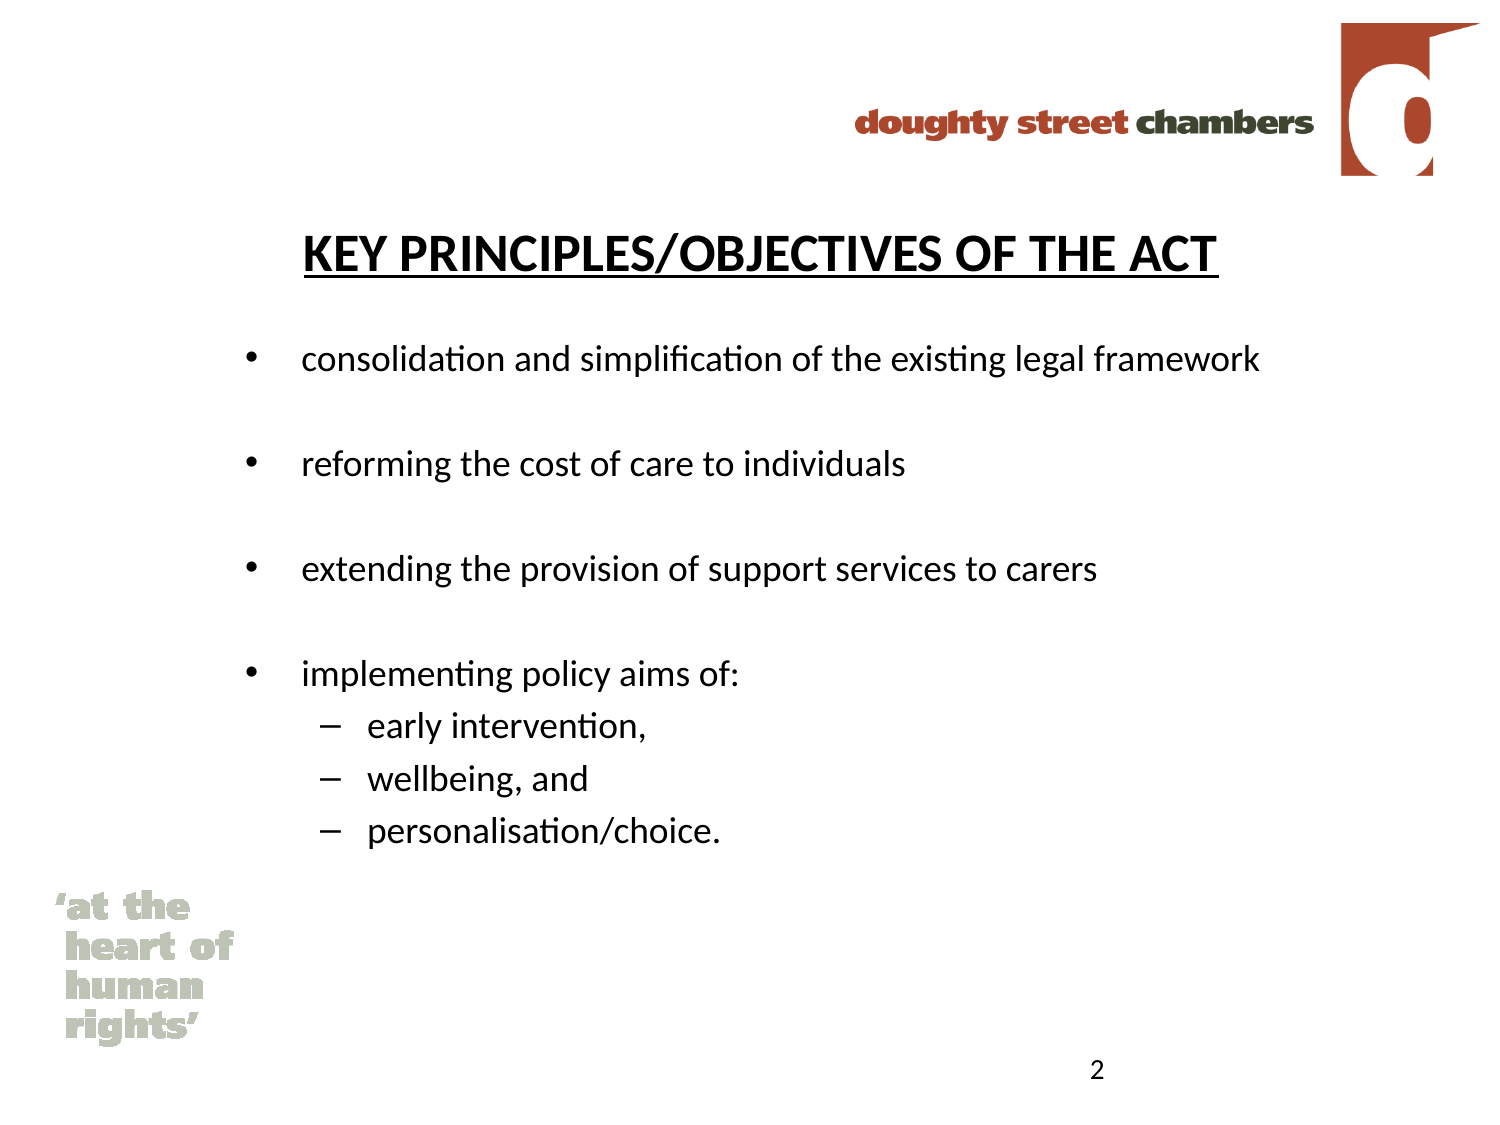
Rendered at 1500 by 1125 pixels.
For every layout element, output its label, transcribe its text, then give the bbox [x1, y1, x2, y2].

slide_number 2 [1074, 1042, 1425, 1103]
picture [855, 23, 1480, 176]
title KEY PRINCIPLES/OBJECTIVES OF THE ACT [229, 184, 1293, 316]
list consolidation and simplification of the existing legal framework reforming the cost of care to individuals extending the provision of support services to carers implementing policy aims of: early intervention, wellbeing, and personalisation/choice. [229, 326, 1297, 901]
